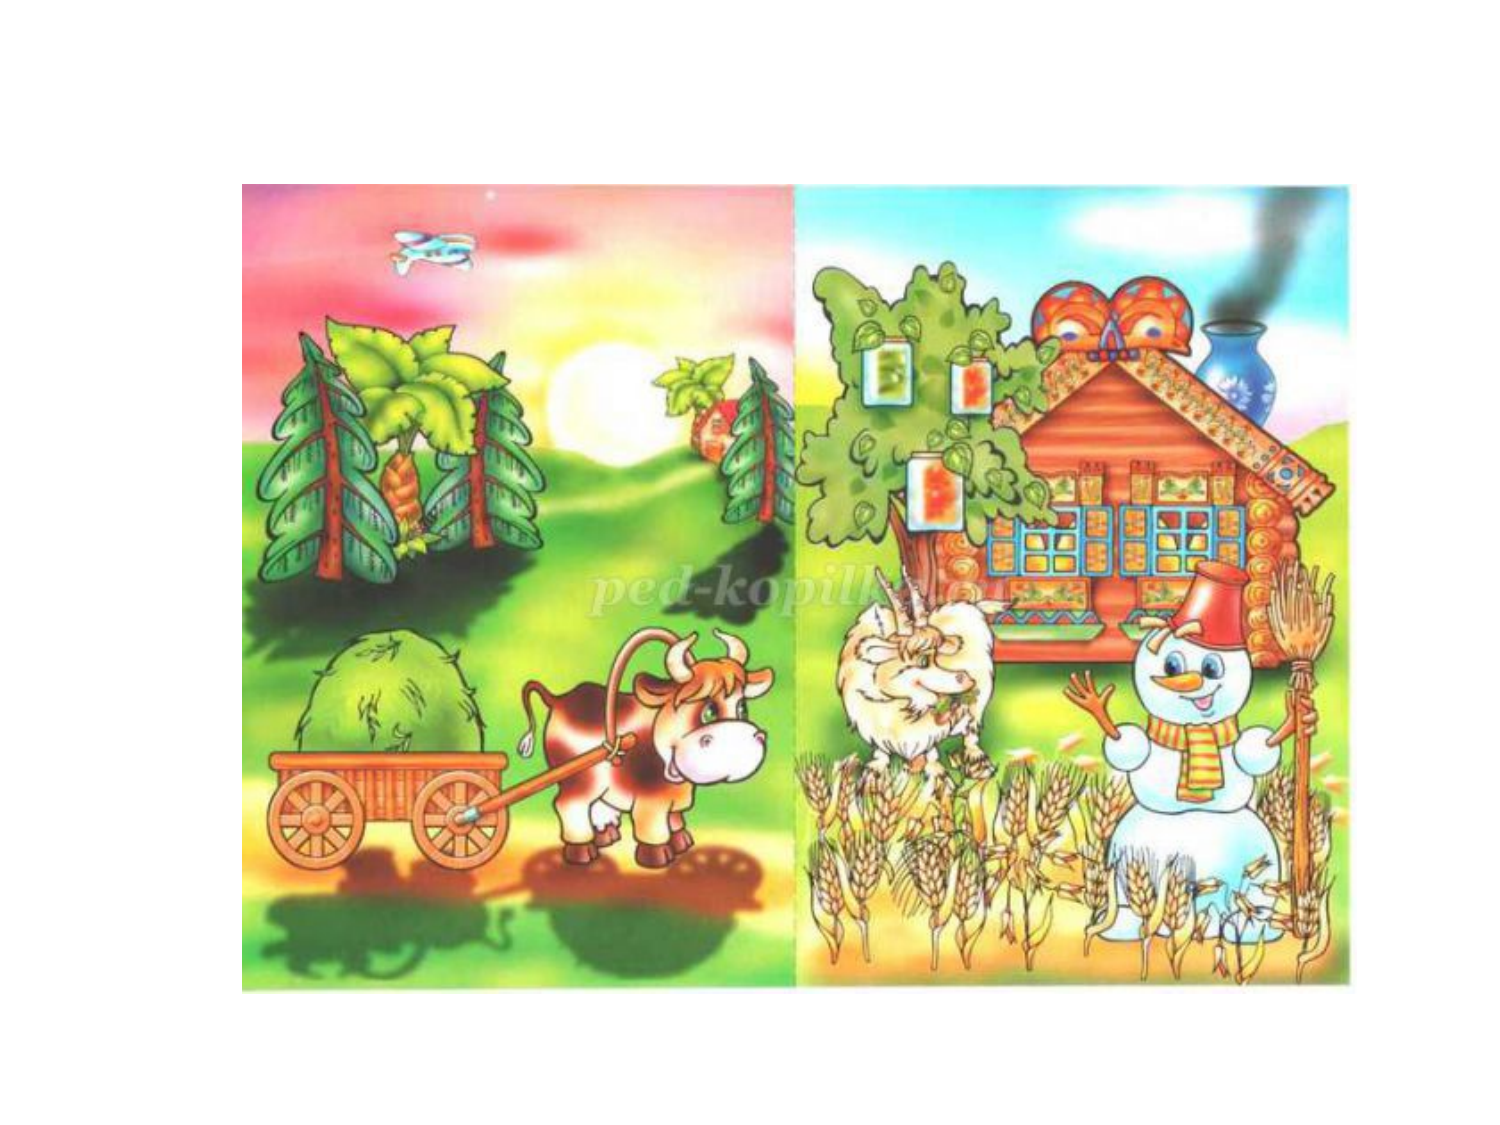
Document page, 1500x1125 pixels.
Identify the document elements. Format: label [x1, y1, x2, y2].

list [241, 184, 1357, 995]
